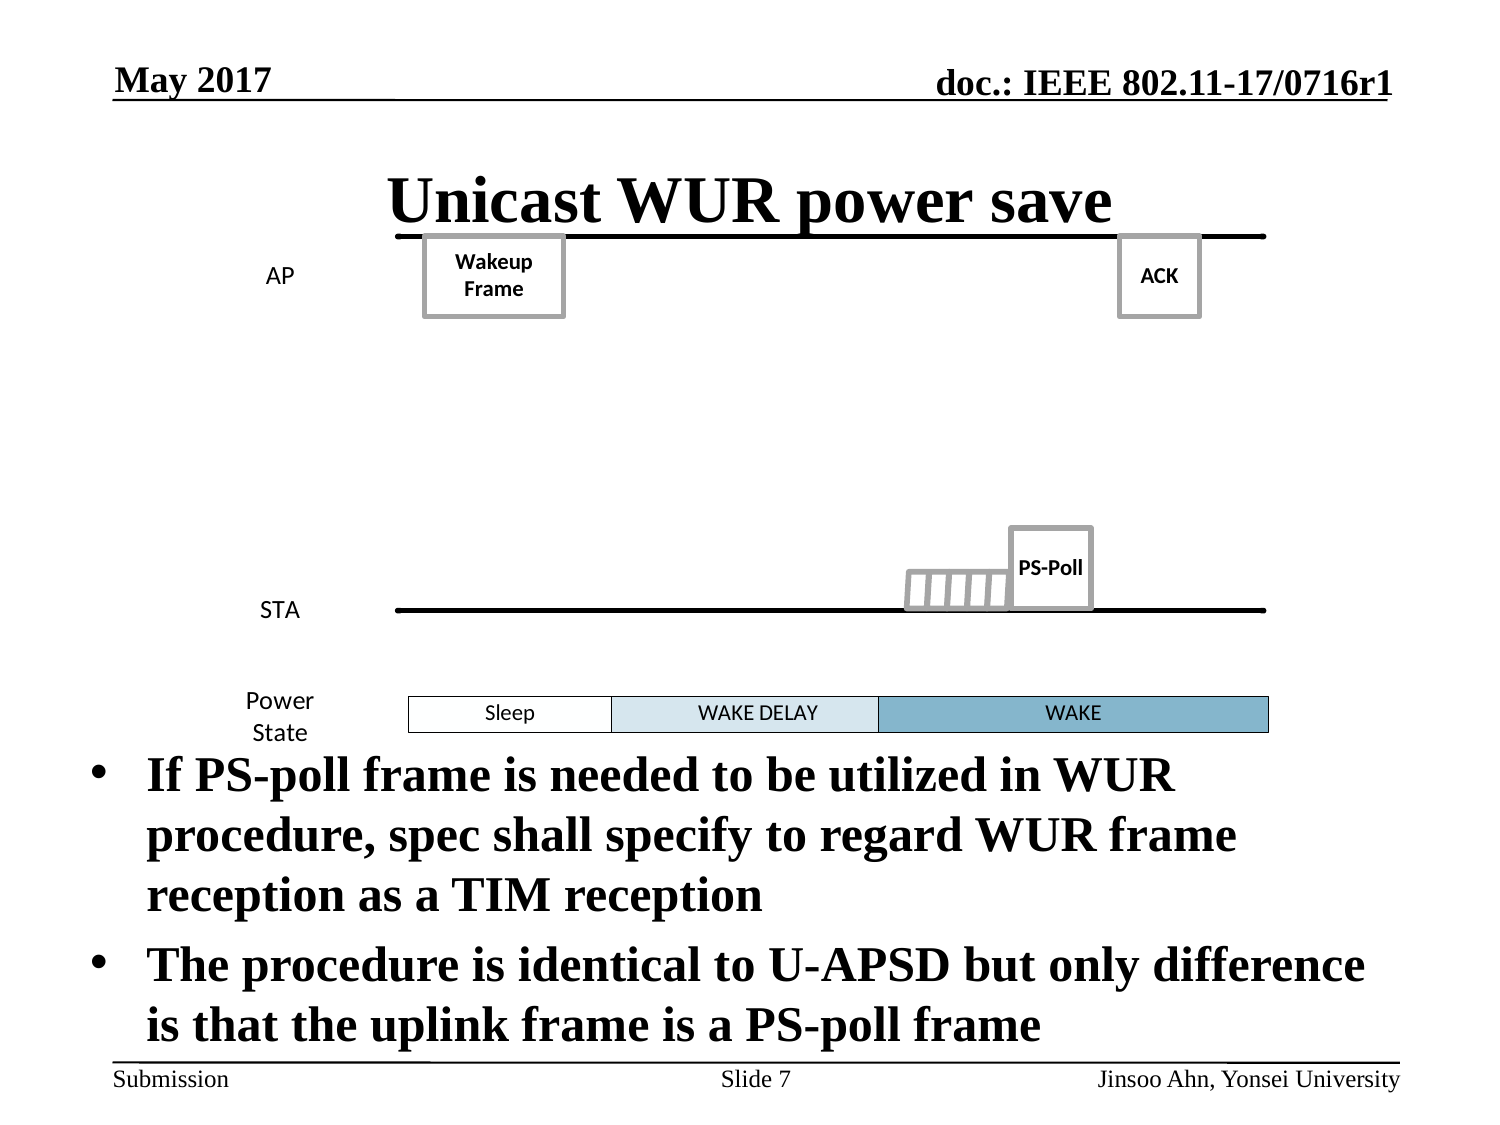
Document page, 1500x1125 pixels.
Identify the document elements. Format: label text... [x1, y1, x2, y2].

picture [230, 230, 1270, 763]
text_box If PS-poll frame is needed to be utilized in WUR procedure, spec shall specify to regard WUR frame reception as a TIM reception The procedure is identical to U-APSD but only difference is that the uplink frame is a PS-poll frame [74, 733, 1425, 1051]
title Unicast WUR power save [74, 101, 1426, 290]
